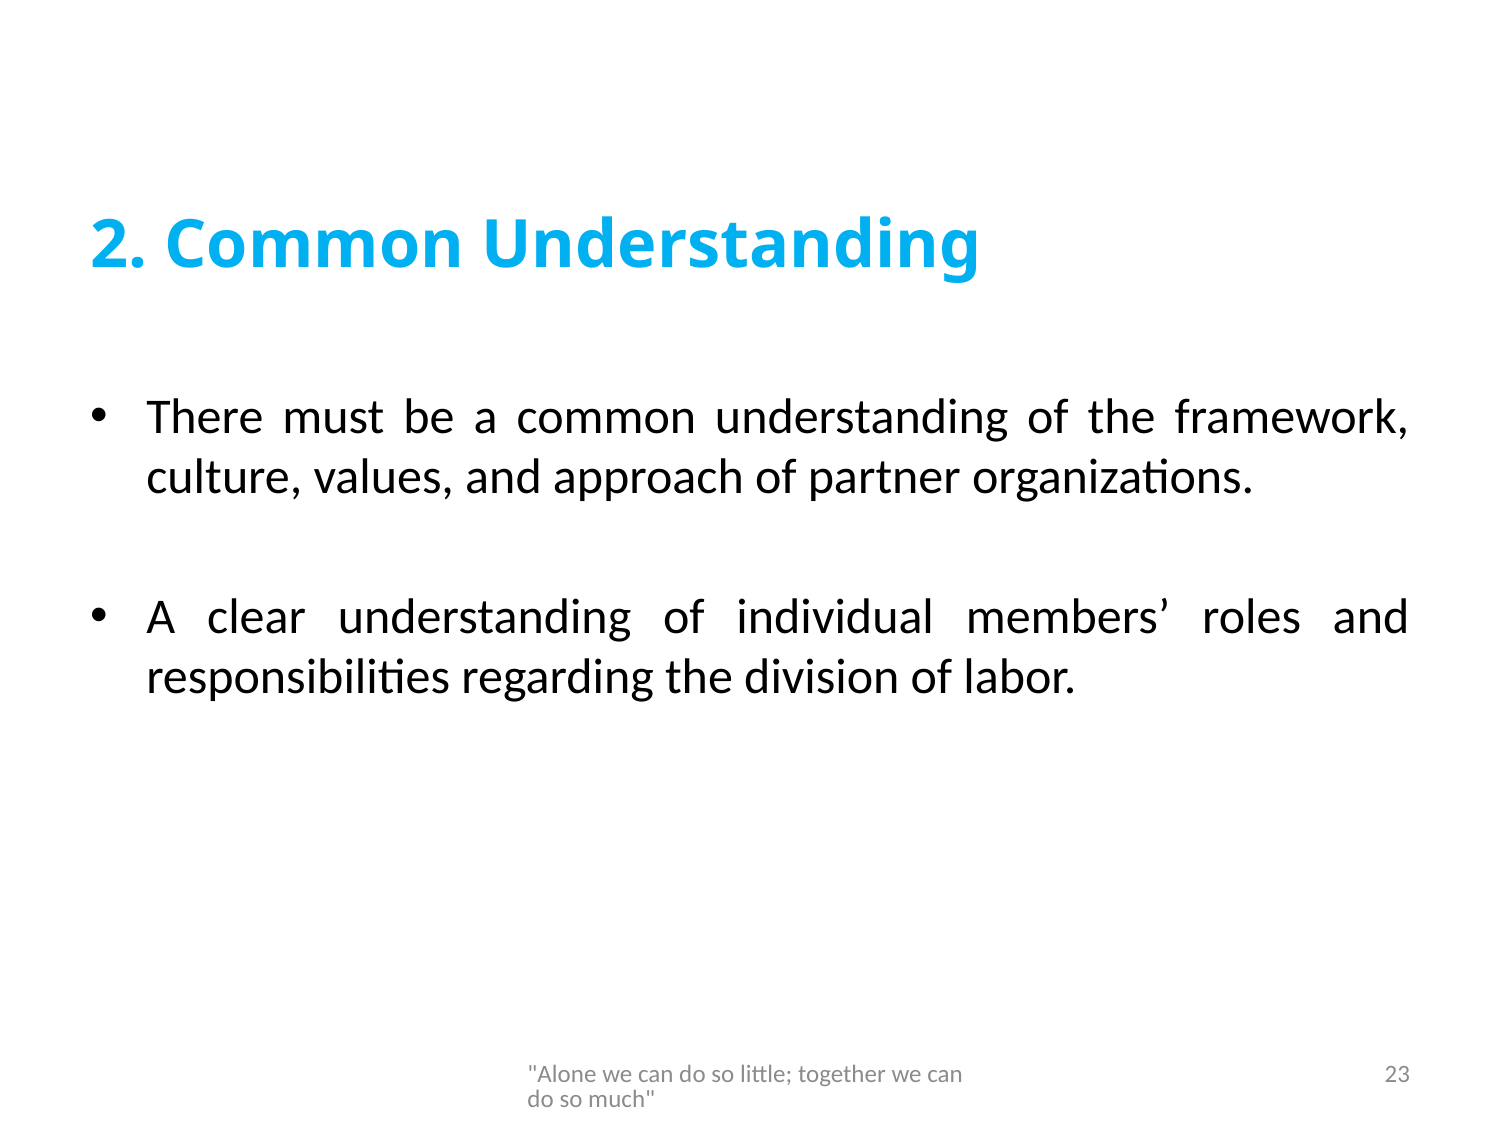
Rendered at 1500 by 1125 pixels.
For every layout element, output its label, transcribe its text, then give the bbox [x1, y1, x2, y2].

slide_number 23 [1074, 1042, 1425, 1103]
footer "Alone we can do so little; together we can do so much" [512, 1042, 988, 1103]
list 2. Common Understanding There must be a common understanding of the framework, culture, values, and approach of partner organizations. A clear understanding of individual members’ roles and responsibilities regarding the division of labor. [75, 99, 1425, 1005]
